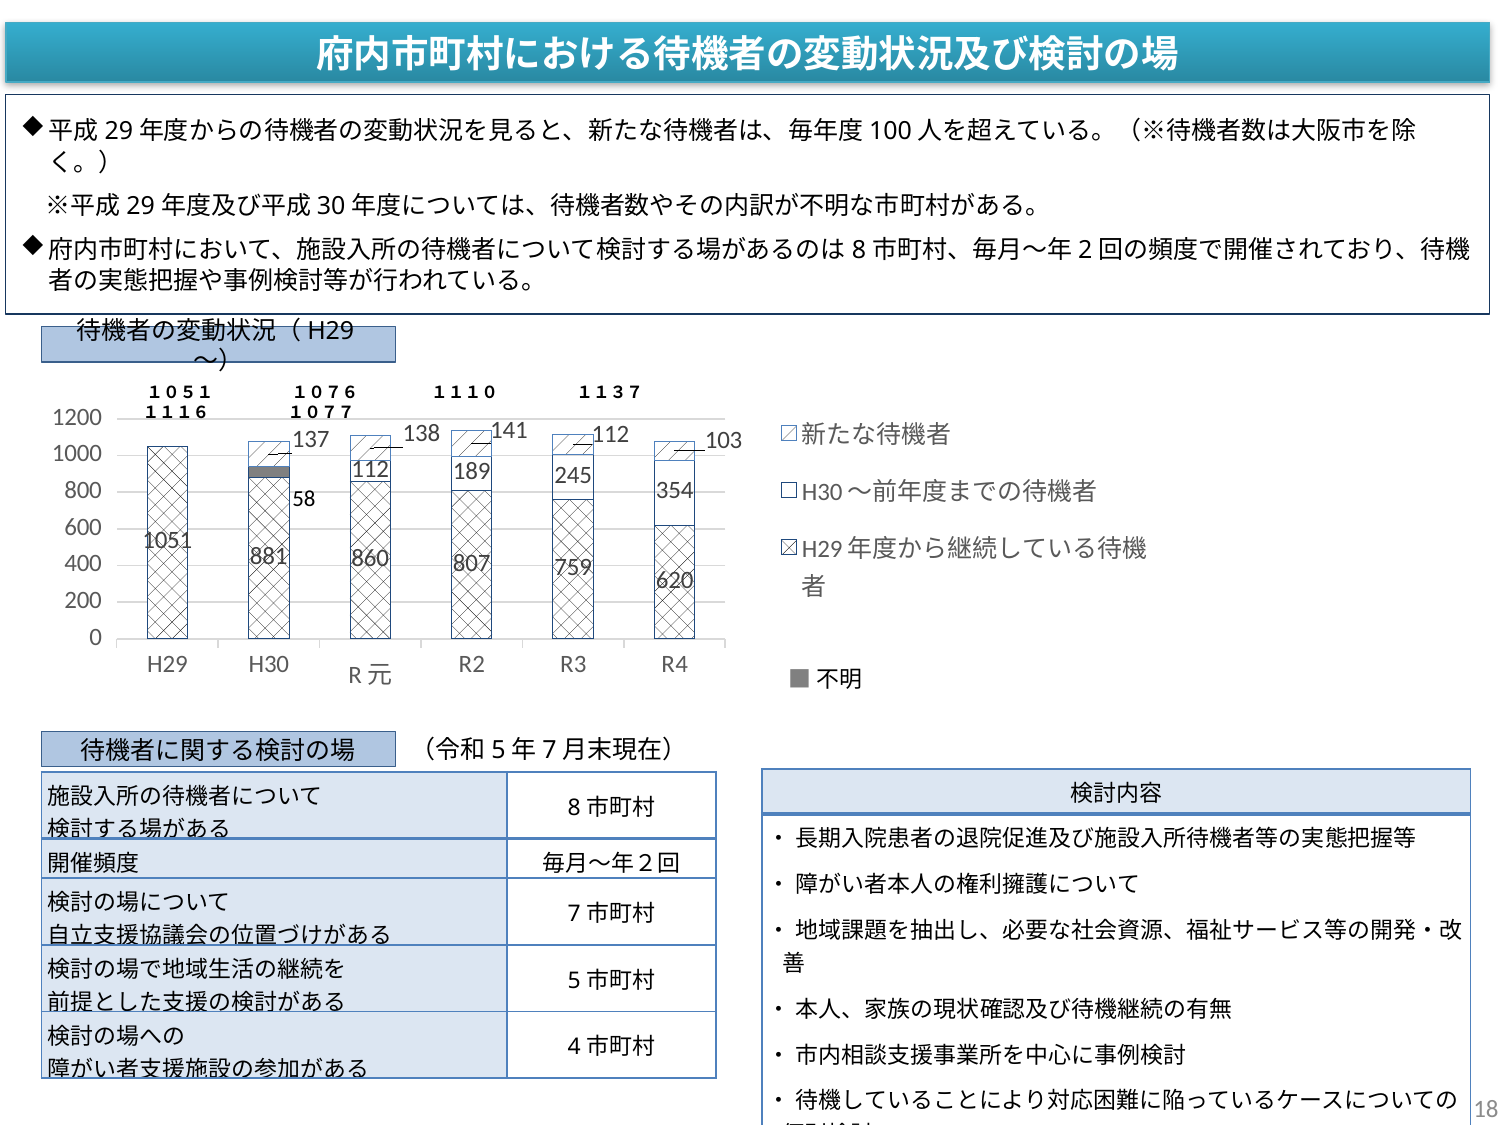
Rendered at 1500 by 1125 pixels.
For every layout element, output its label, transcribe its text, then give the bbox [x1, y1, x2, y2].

table_cell 4市町村 [508, 1012, 715, 1077]
table_cell 毎月～年２回 [508, 840, 715, 877]
text_box 府内市町村における待機者の変動状況及び検討の場 [5, 22, 1490, 83]
table_header 施設入所の待機者について 検討する場がある [42, 773, 506, 837]
table_header 8市町村 [508, 773, 715, 837]
text_box 待機者に関する検討の場 [39, 729, 395, 769]
table_cell 5市町村 [508, 946, 715, 1011]
table_header 検討内容 [763, 770, 1470, 812]
chart [29, 391, 1176, 704]
table_cell 検討の場で地域生活の継続を 前提とした支援の検討がある [42, 946, 506, 1011]
text_box １０５１ １０７６ １１１０ １１３７ １１１６ １０７７ [123, 374, 725, 390]
table_cell 開催頻度 [42, 840, 506, 877]
table_cell 検討の場について 自立支援協議会の位置づけがある [42, 879, 506, 944]
slide_number 18 [1163, 1077, 1500, 1125]
text_box 平成29年度からの待機者の変動状況を見ると、新たな待機者は、毎年度100人を超えている。（※待機者数は大阪市を除く。） ※平成29年度及び平成30年度については、待機者数やその内訳が不明な市町村がある。 府内市町村において、施設入所の待機者について検討する場があるのは8市町村、毎月～年2回の頻度で開催されており、待機者の実態把握や事例検討等が行われている。 [4, 92, 1492, 316]
table_cell 検討の場への 障がい者支援施設の参加がある [42, 1012, 506, 1077]
text_box （令和5年7月末現在） [395, 726, 703, 772]
table_cell 7市町村 [508, 879, 715, 944]
text_box 待機者の変動状況（H29～） [39, 325, 397, 364]
table_cell ・ 長期入院患者の退院促進及び施設入所待機者等の実態把握等 ・ 障がい者本人の権利擁護について ・ 地域課題を抽出し、必要な社会資源、福祉サービス等の開発・改善 ・ 本人、家族の現状確認及び待機継続の有無 ・ 市内相談支援事業所を中心に事例検討 ・ 待機していることにより対応困難に陥っているケースについての個別検討 ・ 施設入所者の地域移行や施設入所希望者の対応支援 [763, 816, 1470, 1125]
